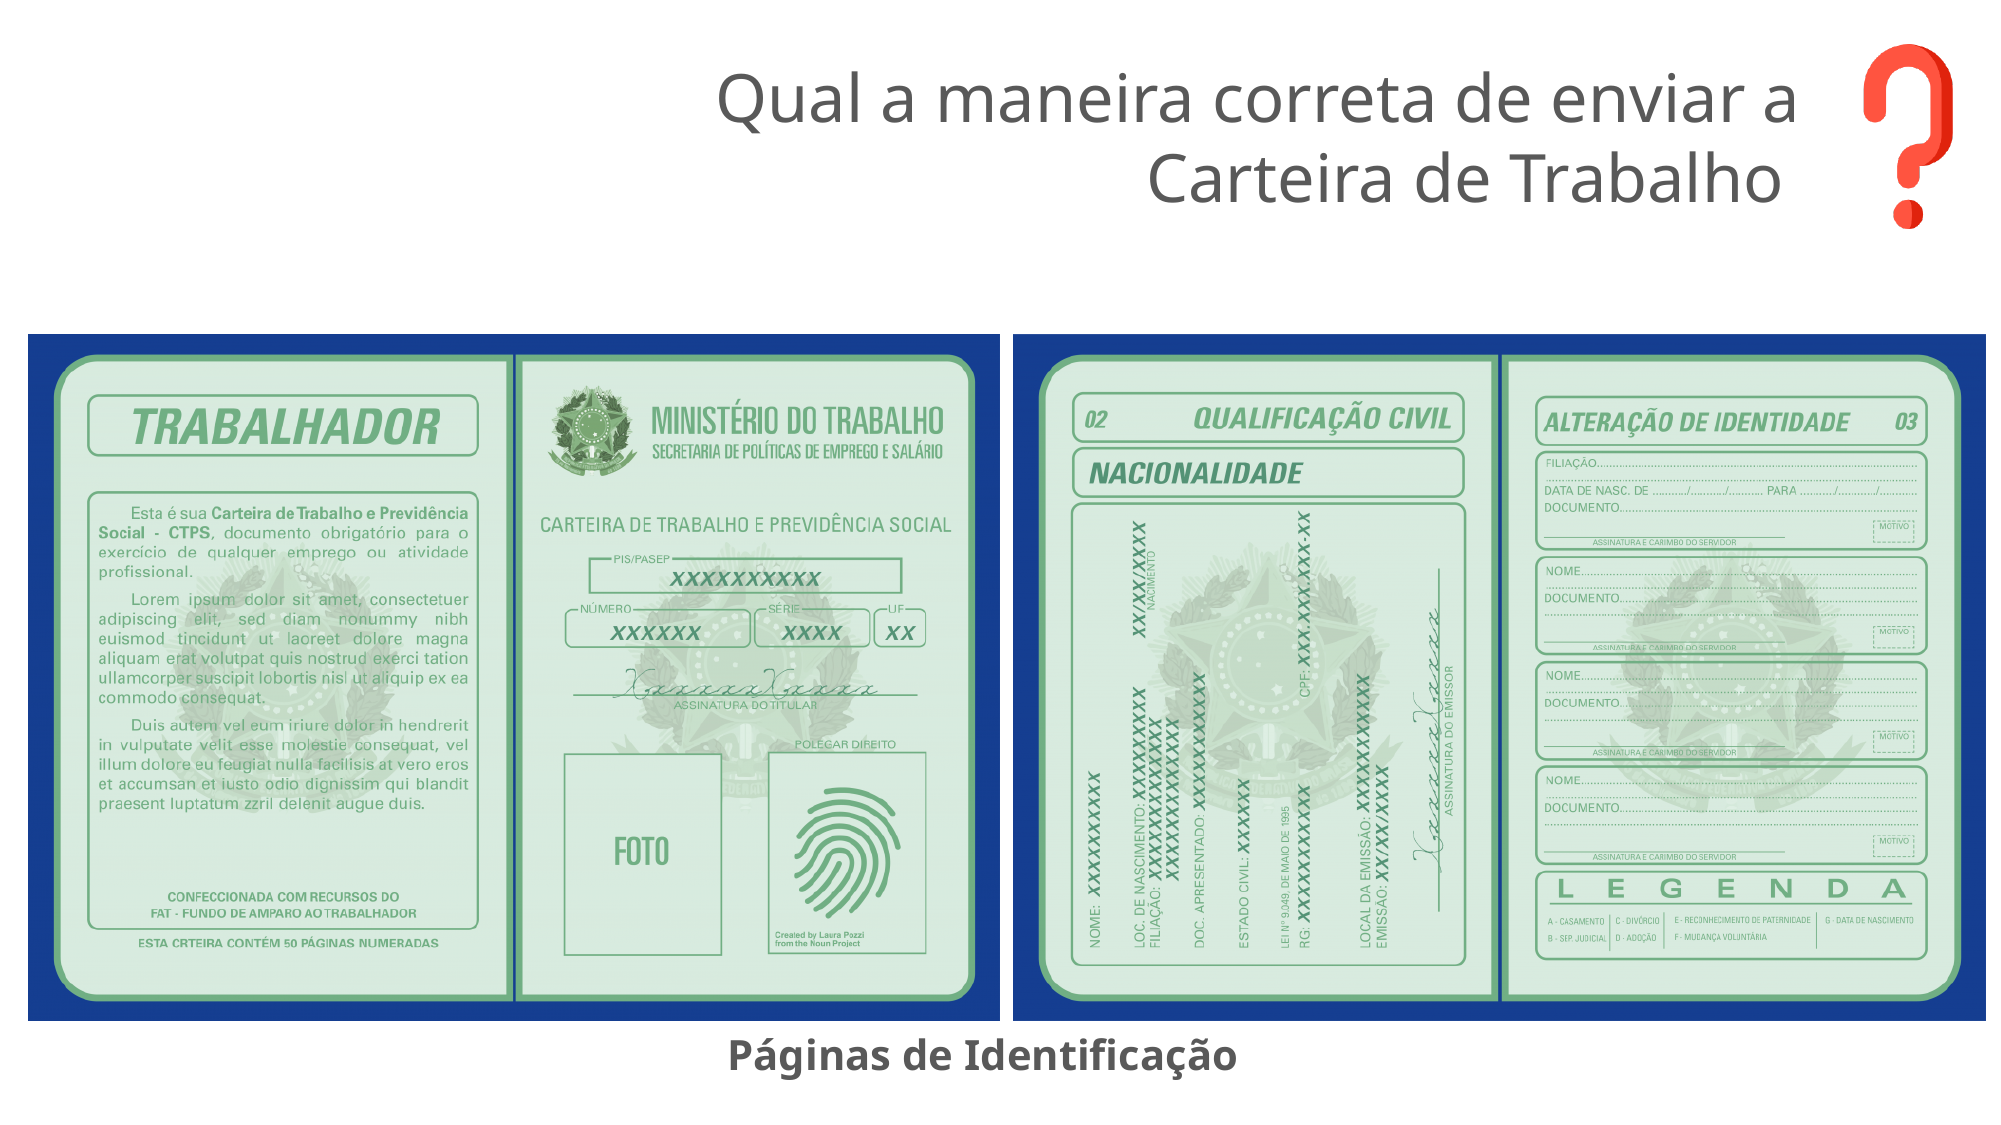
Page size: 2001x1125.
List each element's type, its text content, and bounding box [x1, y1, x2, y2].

picture [1816, 44, 2000, 229]
text_box Páginas de Identificação [712, 1020, 1254, 1086]
picture [28, 334, 1000, 1021]
text_box Qual a maneira correta de enviar a Carteira de Trabalho [675, 48, 1816, 223]
picture [1013, 334, 1986, 1021]
